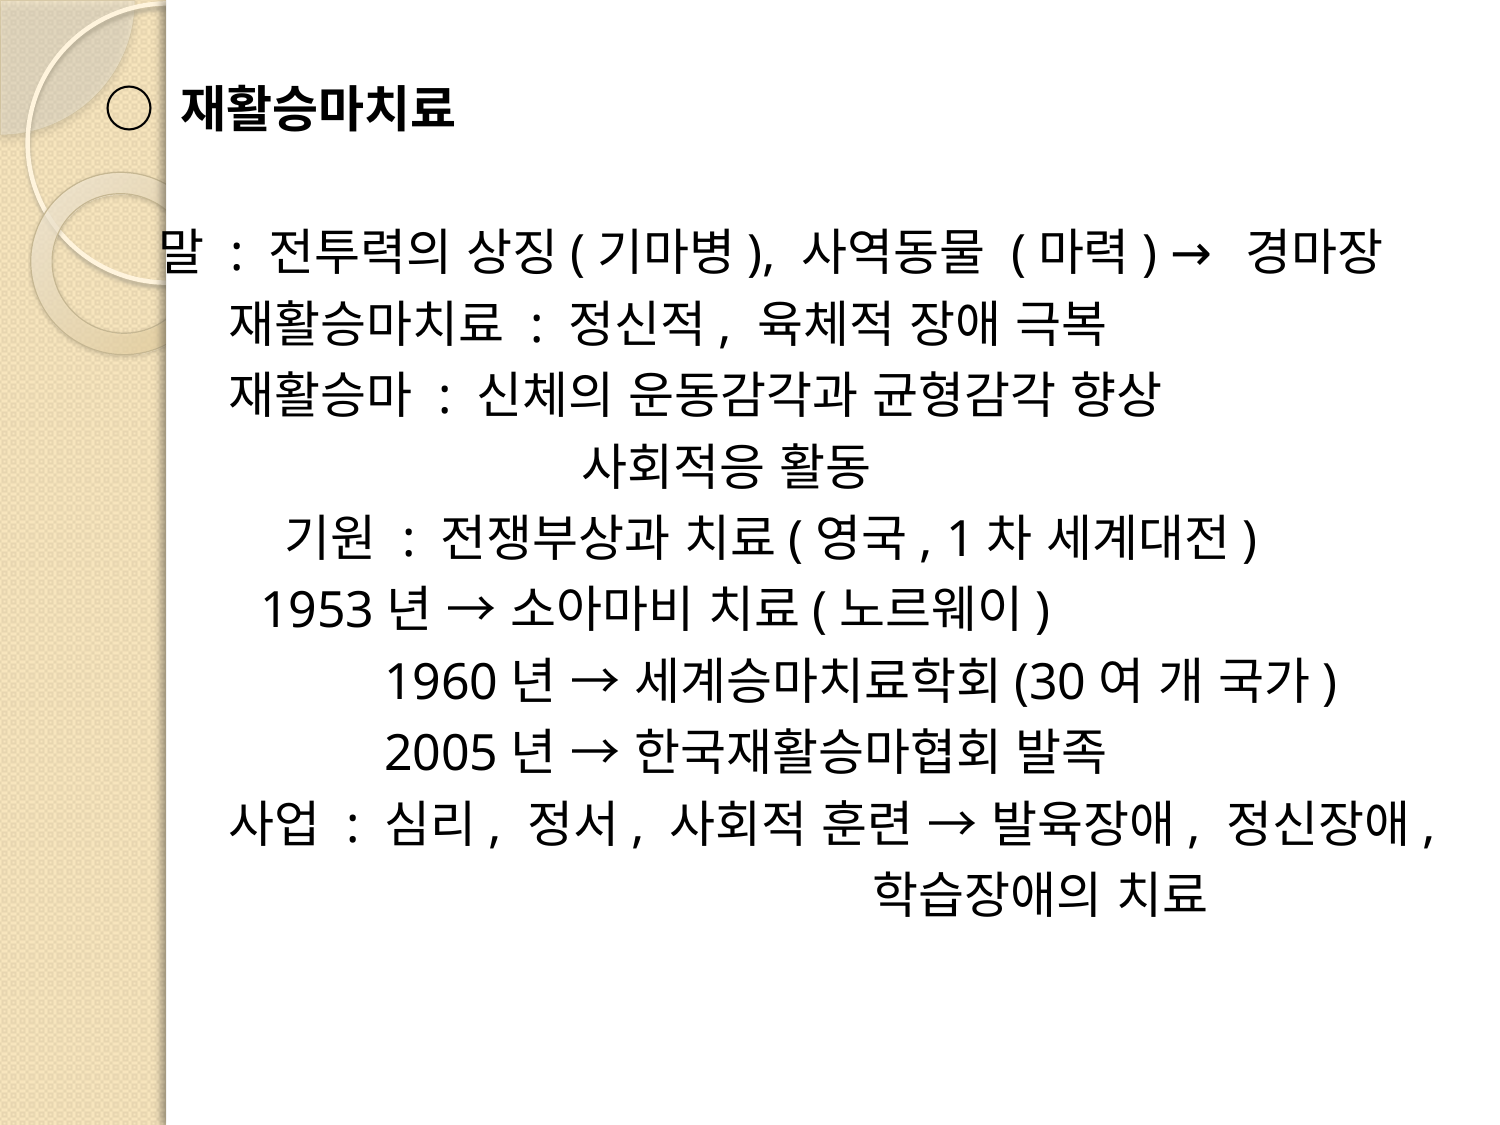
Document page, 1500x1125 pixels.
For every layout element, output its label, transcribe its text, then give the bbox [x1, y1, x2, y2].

list ○ 재활승마치료 말 : 전투력의 상징(기마병), 사역동물 (마력) → 경마장 재활승마치료 : 정신적, 육체적 장애 극복 재활승마 : 신체의 운동감각과 균형감각 향상 사회적응 활동 기원 : 전쟁부상과 치료(영국, 1차 세계대전) 1953년 → 소아마비 치료(노르웨이) 1960년 → 세계승마치료학회(30여 개 국가) 2005년 → 한국재활승마협회 발족 사업 : 심리, 정서, 사회적 훈련 → 발육장애, 정신장애, 학습장애의 치료 [23, 70, 1454, 997]
